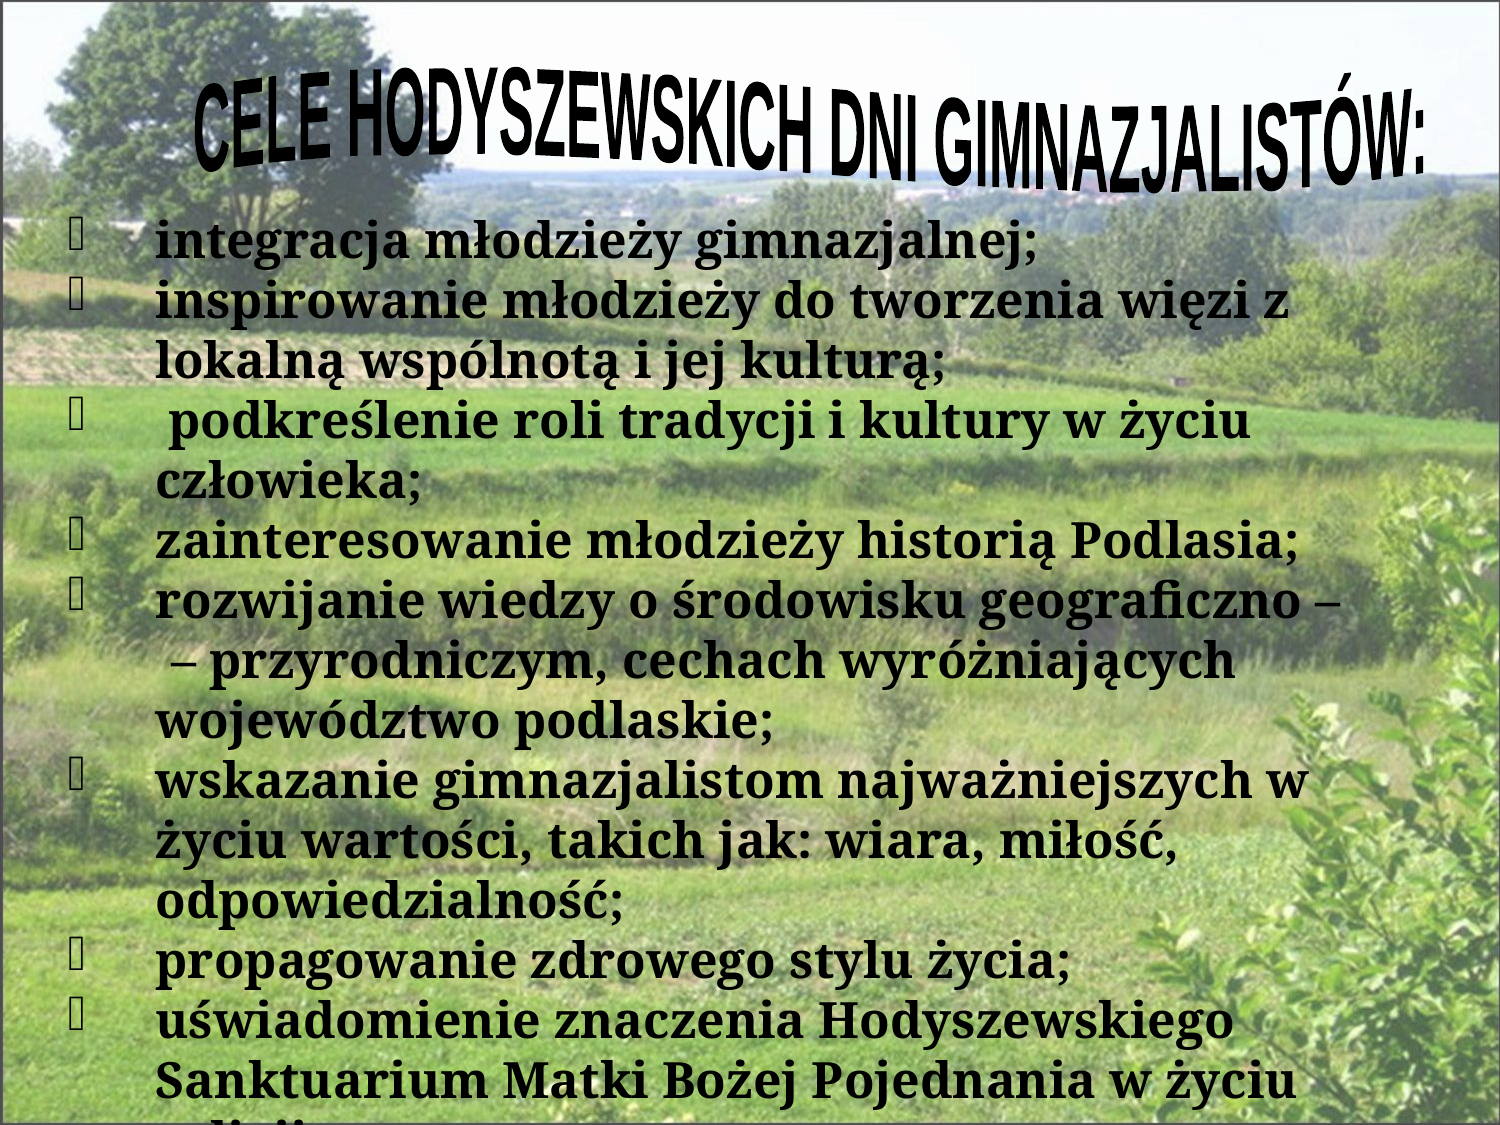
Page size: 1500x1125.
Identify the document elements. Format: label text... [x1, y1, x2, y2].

text_box integracja młodzieży gimnazjalnej; inspirowanie młodzieży do tworzenia więzi z lokalną wspólnotą i jej kulturą; podkreślenie roli tradycji i kultury w życiu człowieka; zainteresowanie młodzieży historią Podlasia; rozwijanie wiedzy o środowisku geograficzno – – przyrodniczym, cechach wyróżniających województwo podlaskie; wskazanie gimnazjalistom najważniejszych w życiu wartości, takich jak: wiara, miłość, odpowiedzialność; propagowanie zdrowego stylu życia; uświadomienie znaczenia Hodyszewskiego Sanktuarium Matki Bożej Pojednania w życiu religijnym i postawach mieszkańców regionu; nauka twórczego myślenia poprzez zabawę. [53, 200, 1459, 1125]
